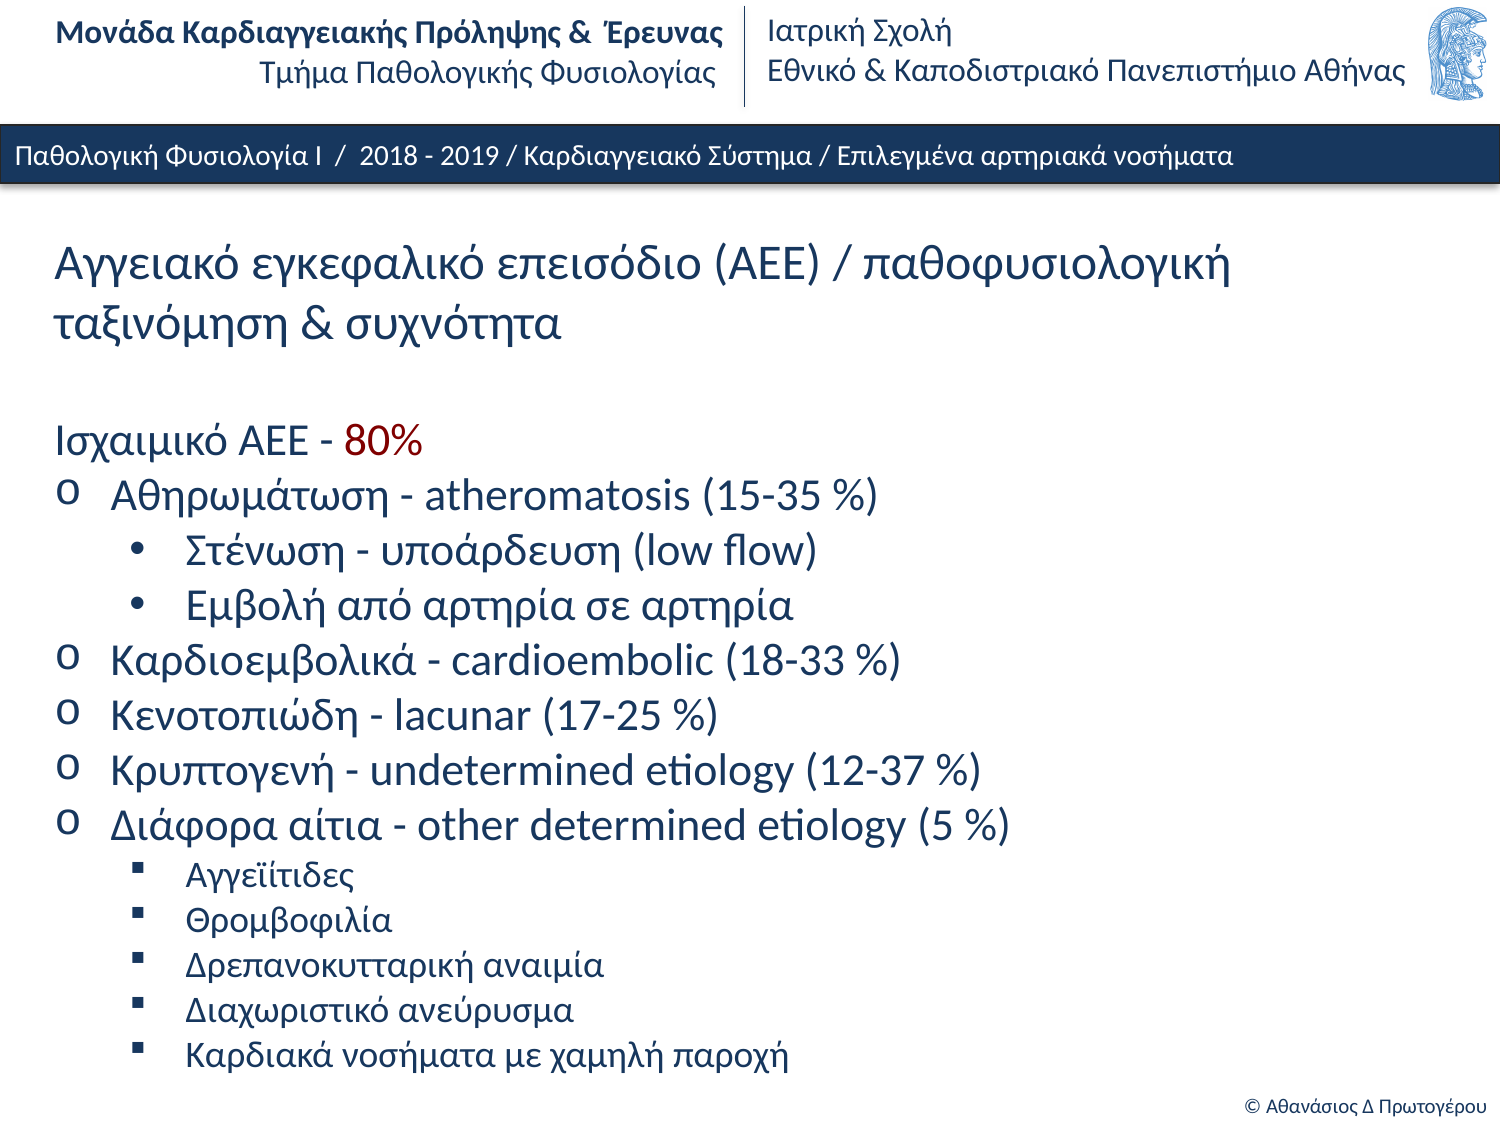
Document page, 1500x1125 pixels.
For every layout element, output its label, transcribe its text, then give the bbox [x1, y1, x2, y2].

text_box Ιατρική Σχολή Εθνικό & Καποδιστριακό Πανεπιστήμιο Αθήνας [752, 0, 1422, 96]
picture [1428, 7, 1487, 101]
text_box Παθολογική Φυσιολογία Ι / 2018 - 2019 / Καρδιαγγειακό Σύστημα / Επιλεγμένα αρτηριακά νοσήματα [0, 124, 1500, 184]
text_box Αγγειακό εγκεφαλικό επεισόδιο (ΑΕΕ) / παθοφυσιολογική ταξινόμηση & συχνότητα Ισχαιμικό ΑΕΕ - 80% Αθηρωμάτωση - atheromatosis (15-35 %) Στένωση - υποάρδευση (low flow) Εμβολή από αρτηρία σε αρτηρία Καρδιοεμβολικά - cardioembolic (18-33 %) Κενοτοπιώδη - lacunar (17-25 %) Κρυπτογενή - undetermined etiology (12-37 %) Διάφορα αίτια - other determined etiology (5 %) Αγγεϊίτιδες Θρομβοφιλία Δρεπανοκυτταρική αναιμία Διαχωριστικό ανεύρυσμα Καρδιακά νοσήματα με χαμηλή παροχή [39, 222, 1487, 1082]
text_box © Αθανάσιος Δ Πρωτογέρου [1229, 1085, 1500, 1125]
text_box Μονάδα Καρδιαγγειακής Πρόληψης & Έρευνας Τμήμα Παθολογικής Φυσιολογίας [38, 3, 739, 98]
